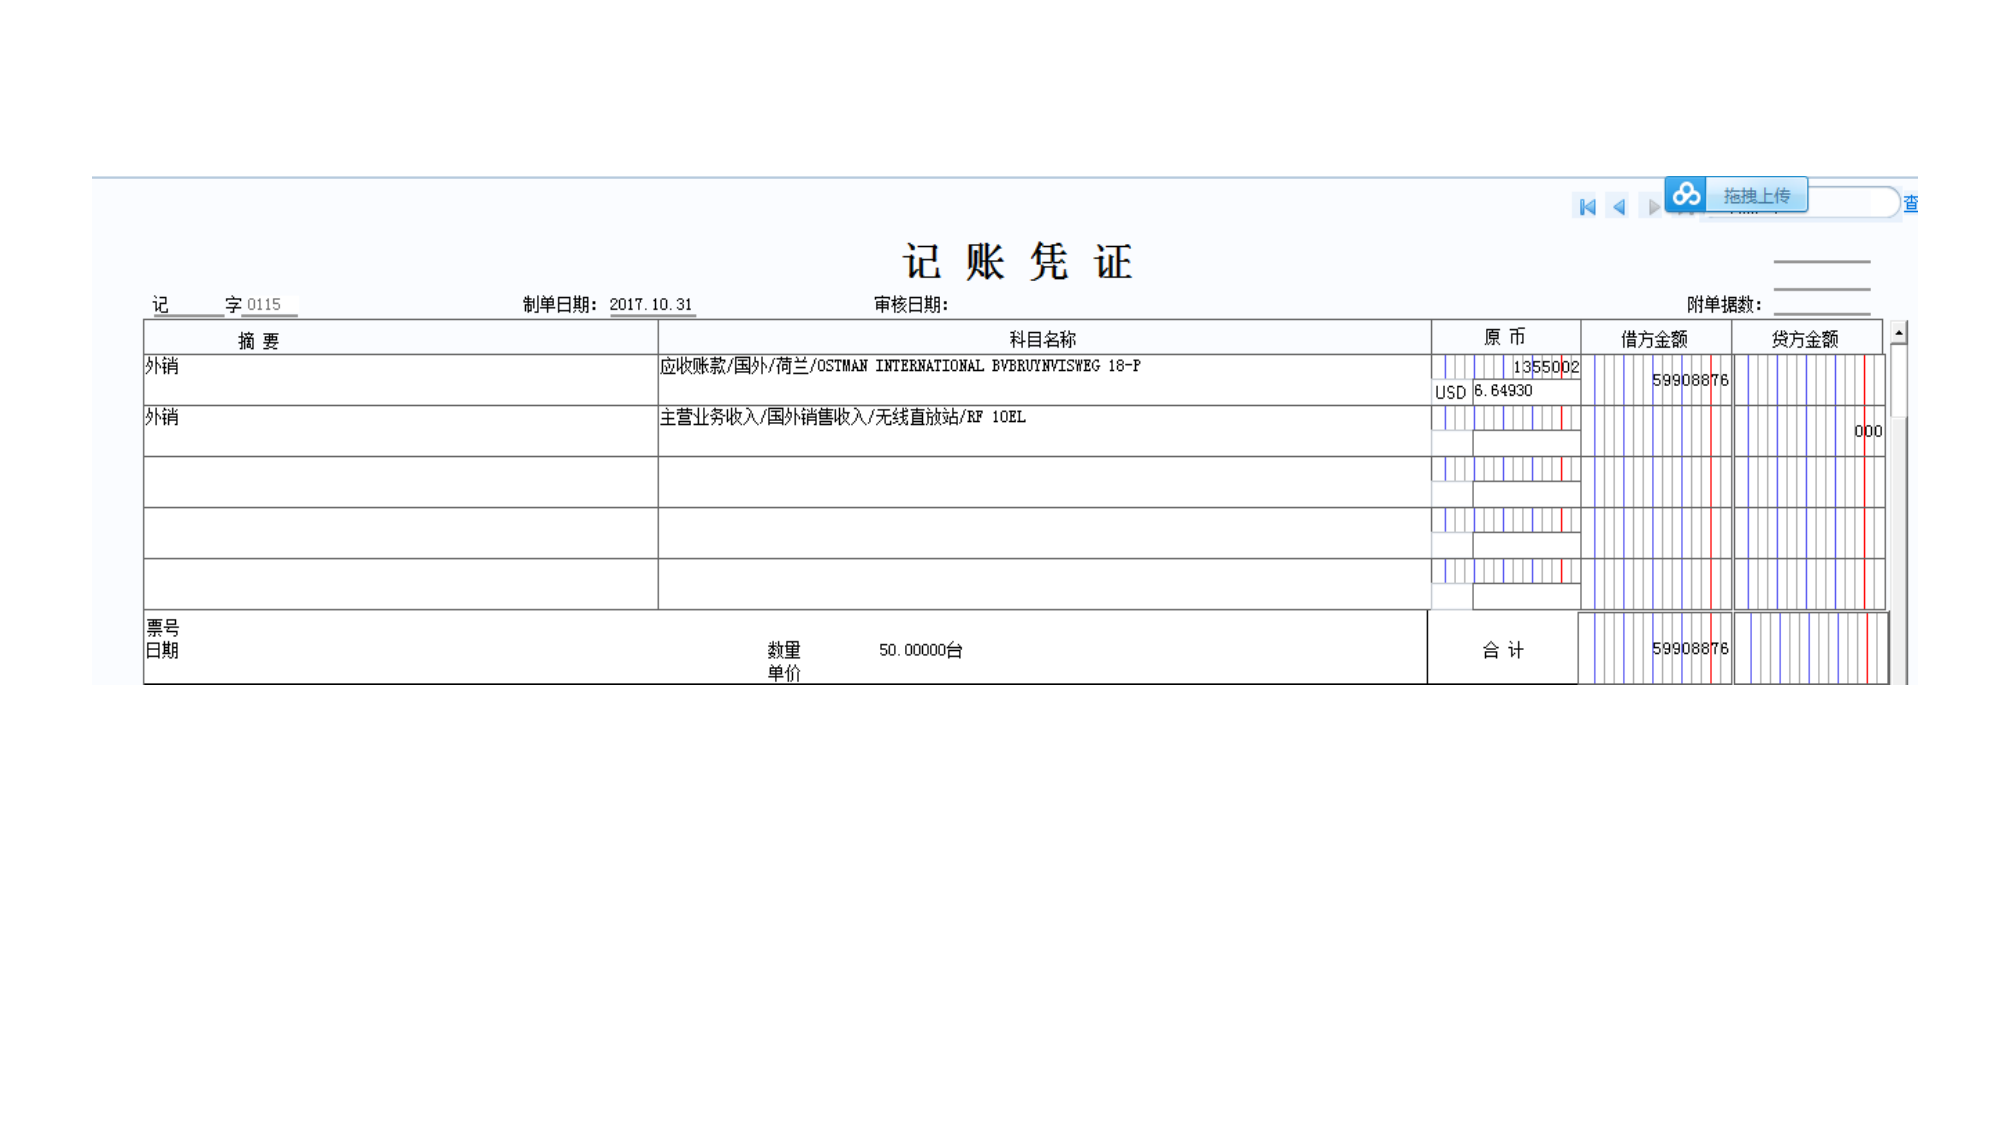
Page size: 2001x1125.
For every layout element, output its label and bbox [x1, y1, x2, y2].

picture [92, 176, 1918, 685]
